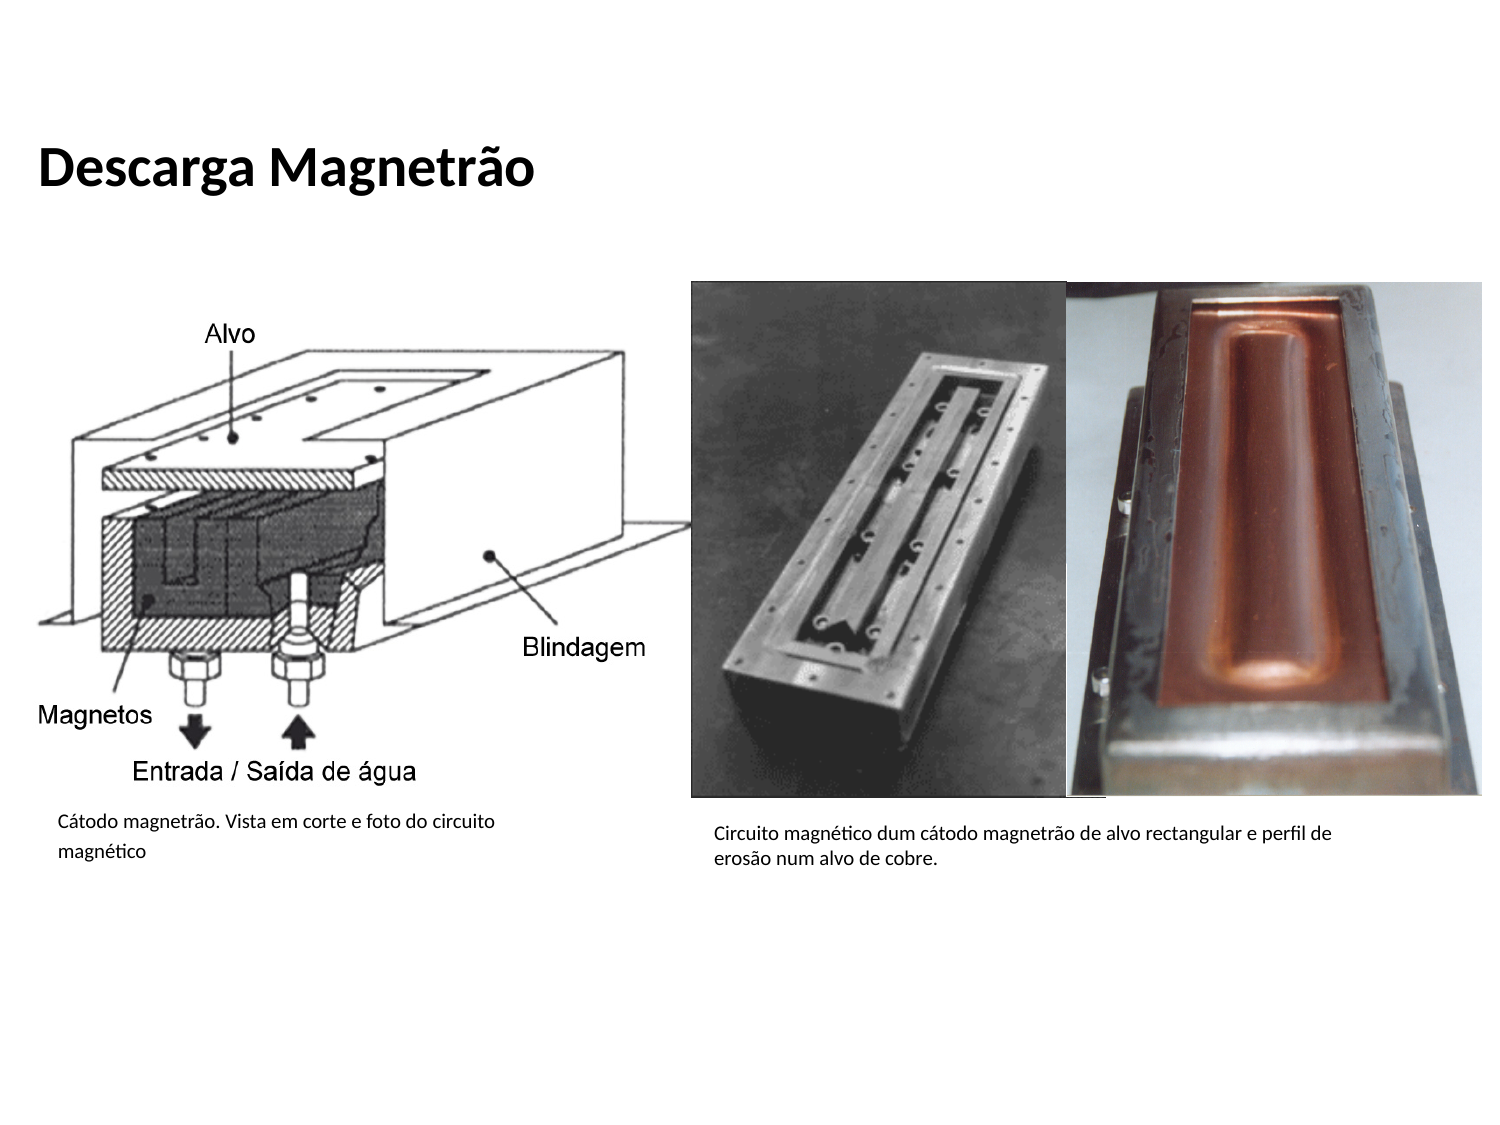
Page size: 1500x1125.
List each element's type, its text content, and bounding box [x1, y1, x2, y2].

text_box Circuito magnético dum cátodo magnetrão de alvo rectangular e perfil de erosão num alvo de cobre. [691, 808, 1408, 882]
text_box Cátodo magnetrão. Vista em corte e foto do circuito magnético [35, 809, 598, 875]
picture [11, 280, 1482, 801]
title Descarga Magnetrão [23, 117, 1406, 209]
